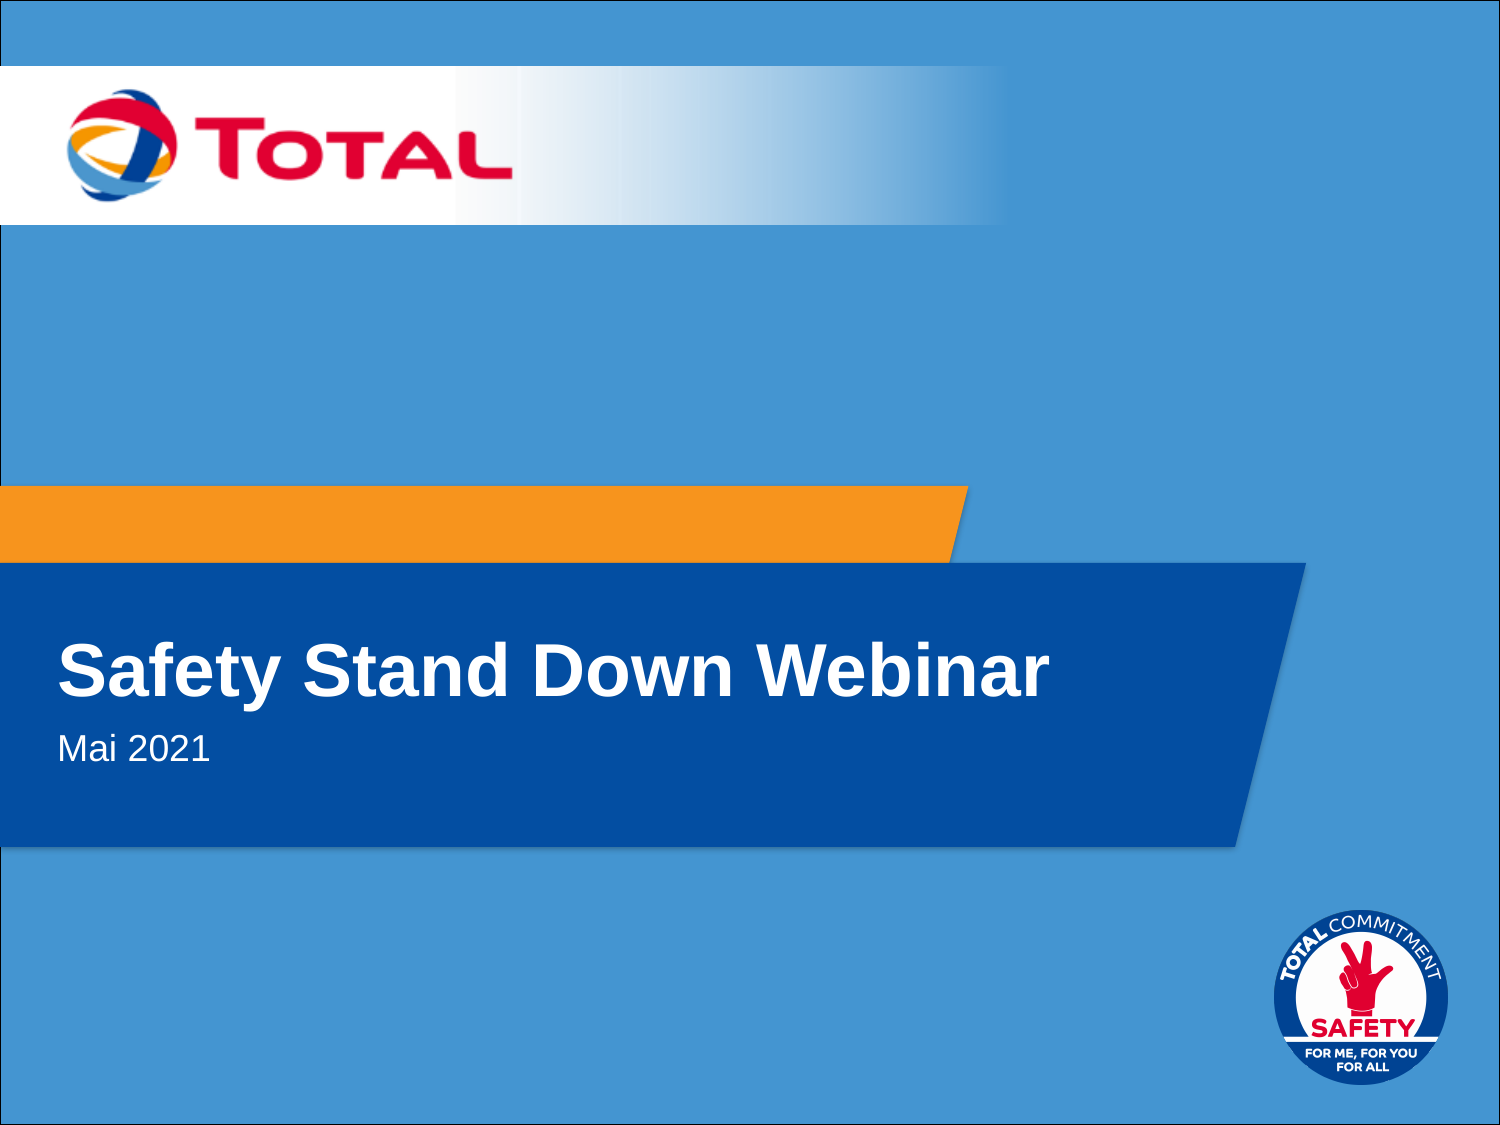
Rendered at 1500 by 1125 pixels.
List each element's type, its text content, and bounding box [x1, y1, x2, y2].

picture [0, 66, 1125, 225]
picture [1274, 910, 1448, 1085]
text_box Safety Stand Down Webinar [42, 640, 1401, 694]
subtitle Mai 2021 [42, 716, 1405, 768]
